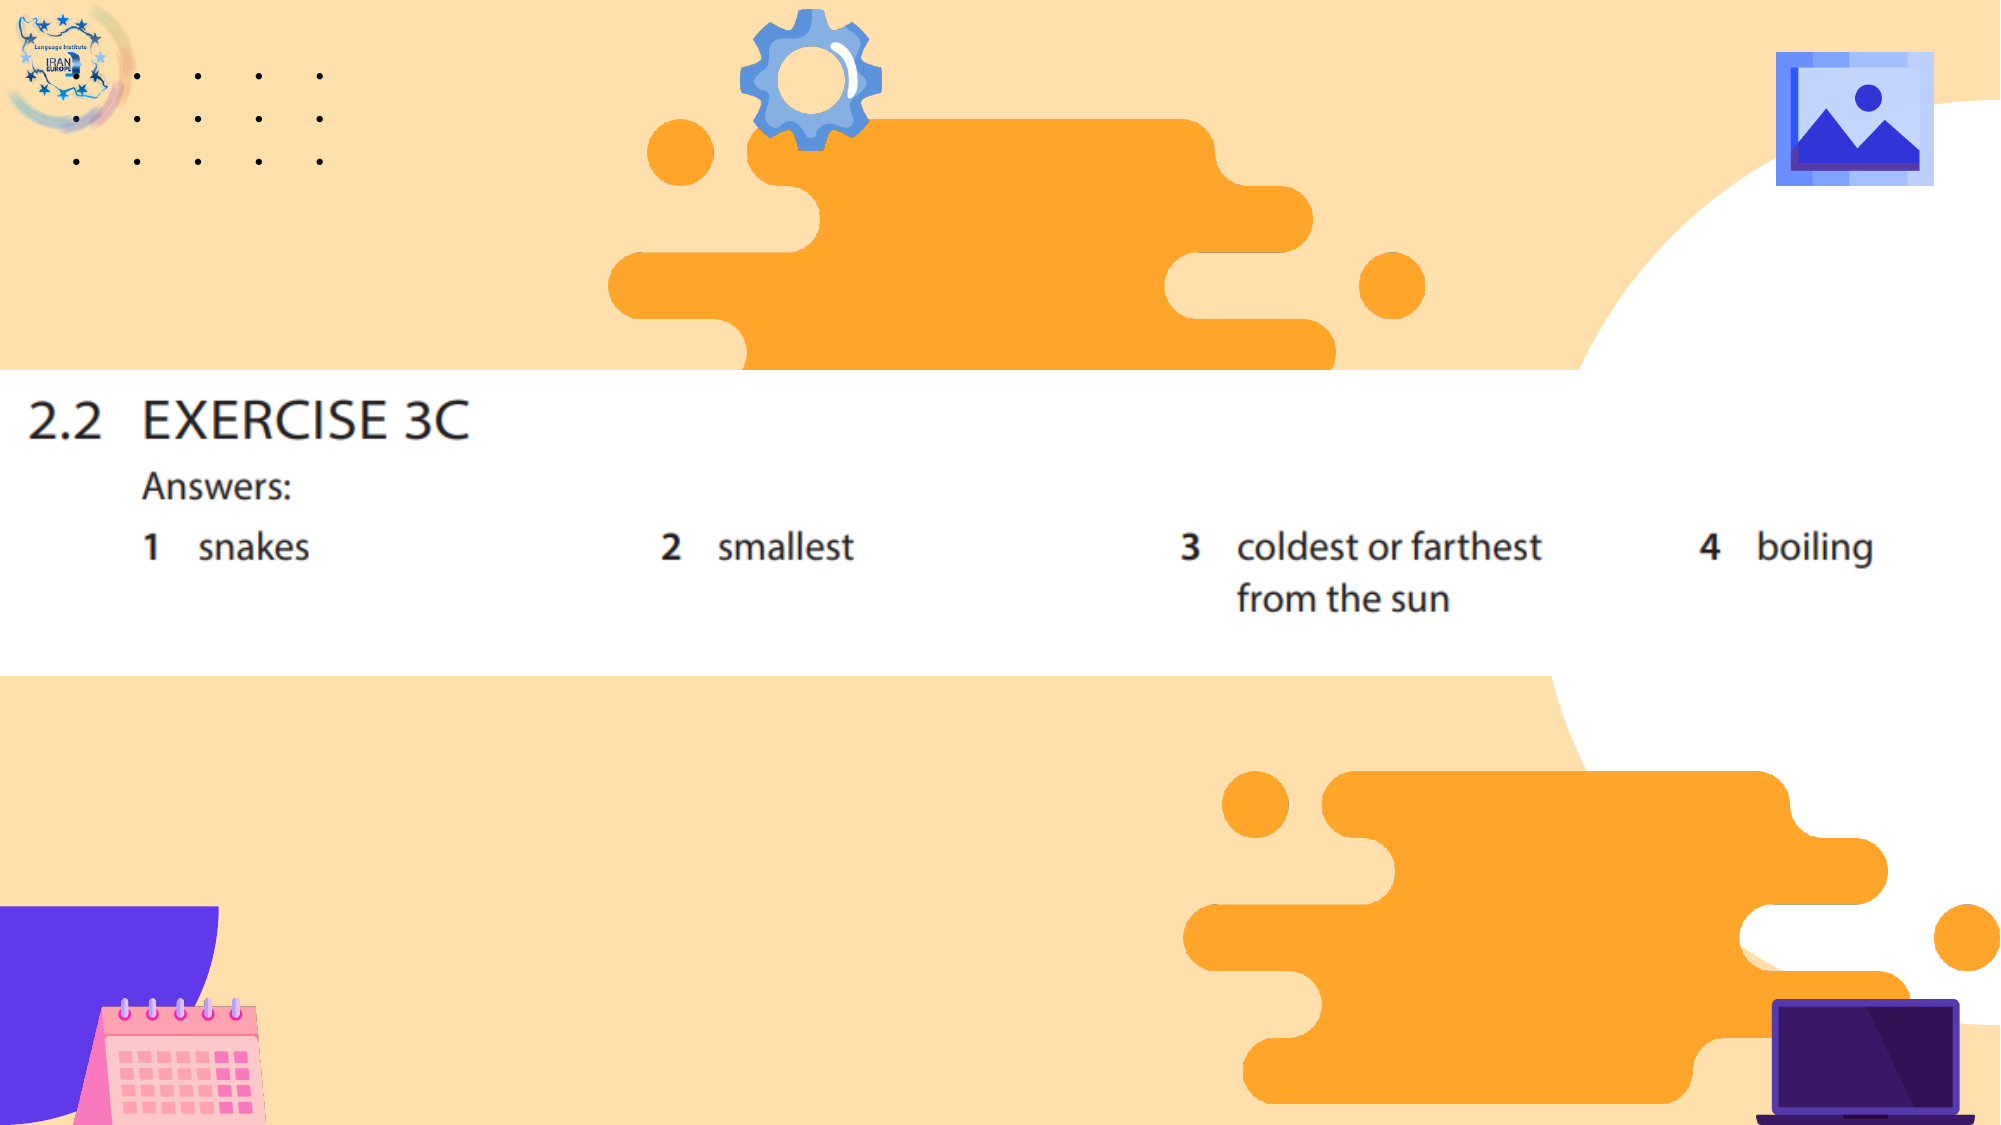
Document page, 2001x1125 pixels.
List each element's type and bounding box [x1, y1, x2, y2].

picture [0, 9, 2000, 676]
picture [1183, 771, 2000, 1125]
picture [0, 0, 323, 165]
picture [73, 998, 266, 1125]
picture [1776, 52, 1934, 186]
